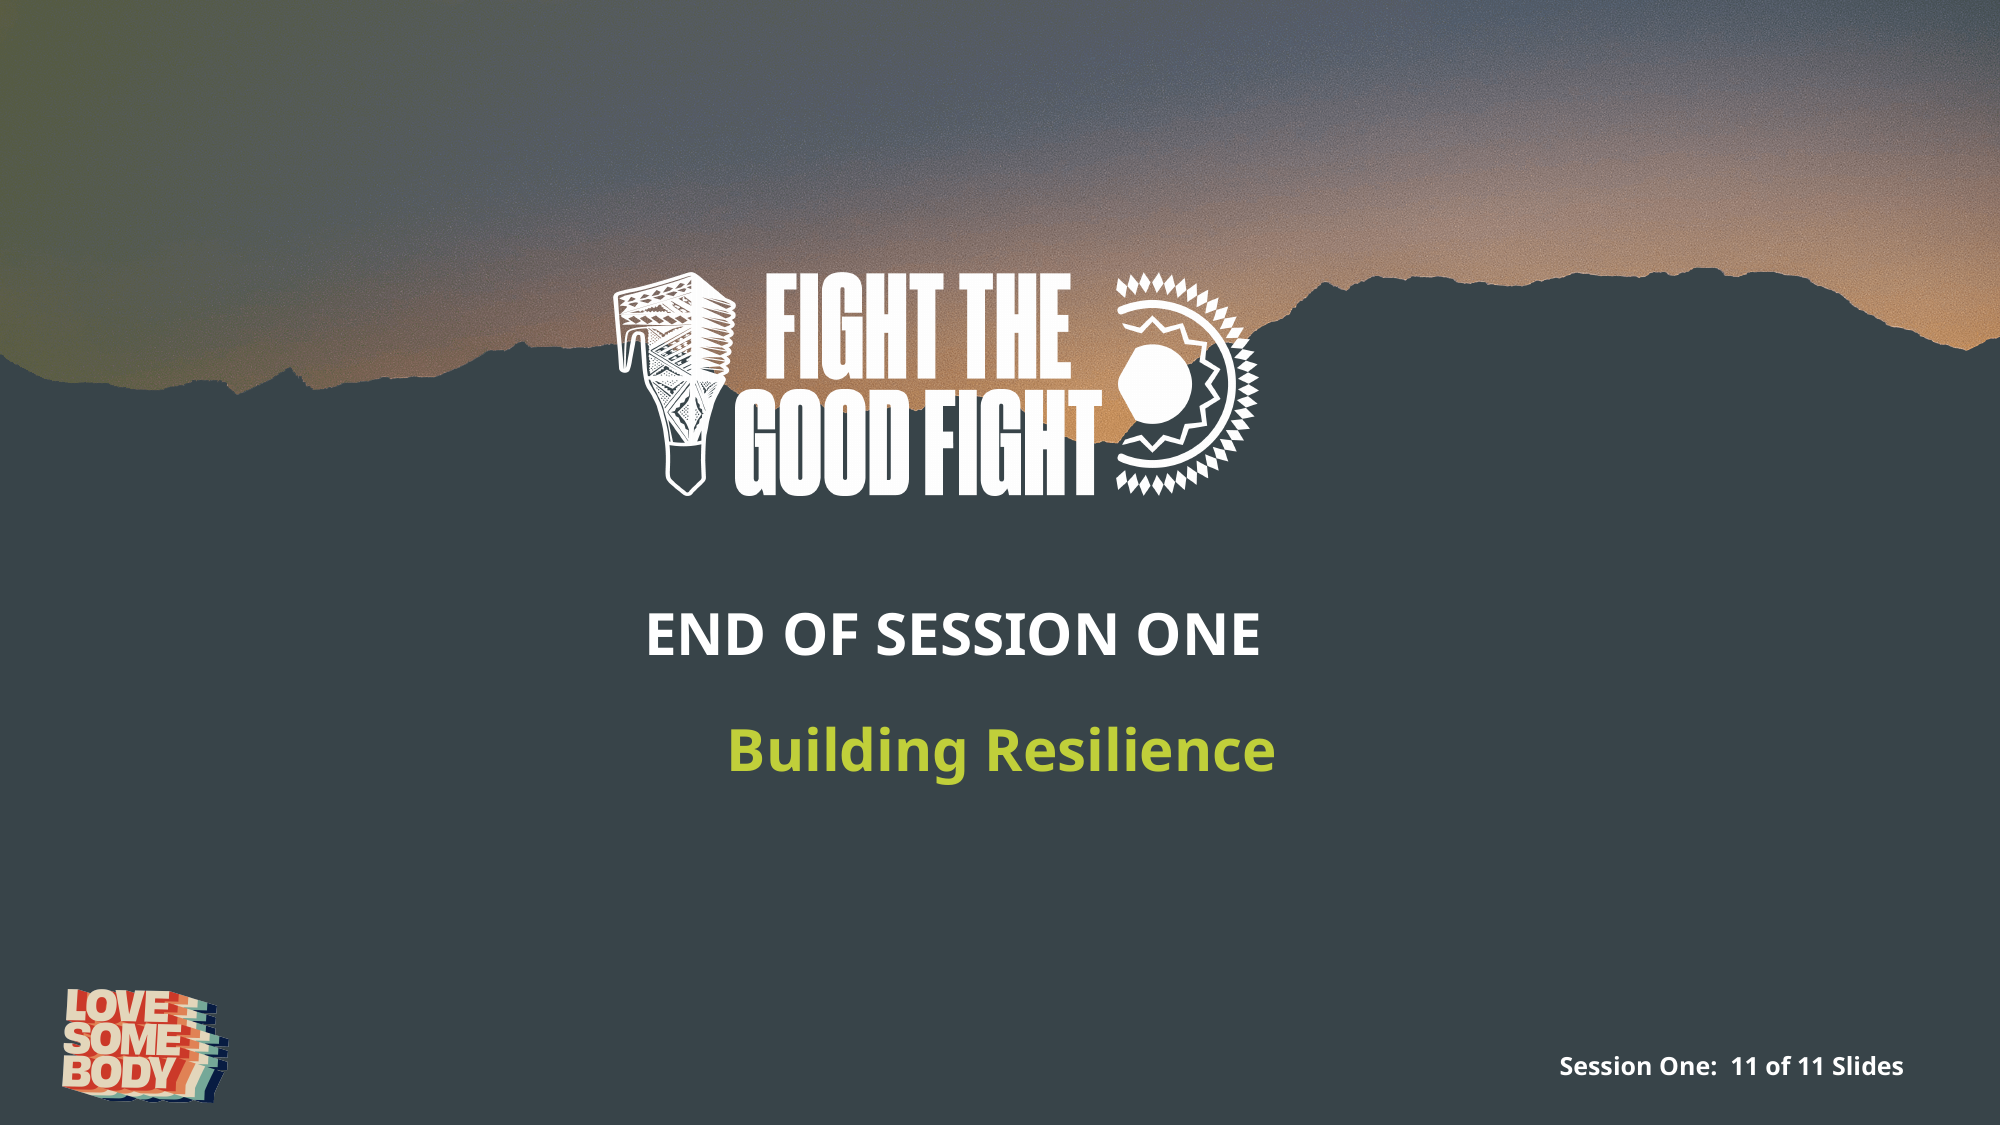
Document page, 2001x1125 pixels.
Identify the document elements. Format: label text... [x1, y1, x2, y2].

text_box Session One: 11 of 11 Slides [1544, 910, 1930, 1090]
text_box END OF SESSION ONE Building Resilience [446, 597, 1278, 681]
picture [0, 0, 2000, 1125]
text_box [0, 80, 721, 342]
